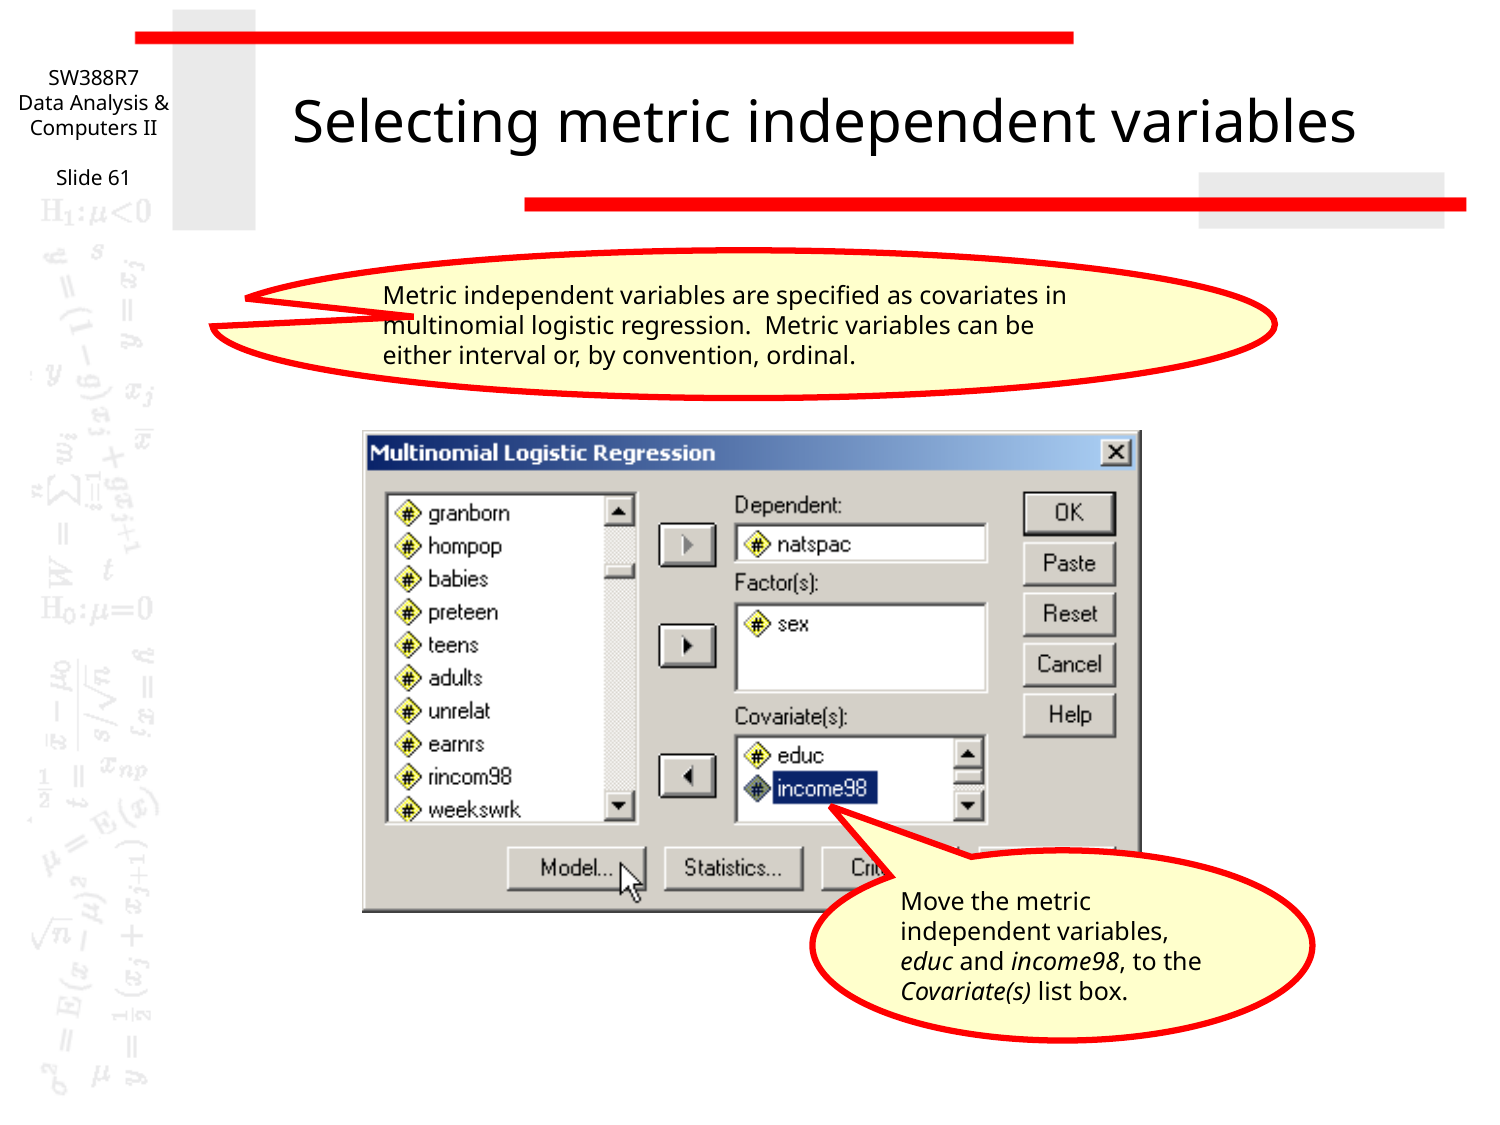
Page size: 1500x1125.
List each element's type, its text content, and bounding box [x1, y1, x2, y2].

title Selecting metric independent variables [187, 50, 1463, 200]
text_box Move the metric independent variables, educ and income98, to the Covariate(s) list box. [812, 855, 1313, 1041]
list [362, 430, 1142, 913]
text_box Metric independent variables are specified as covariates in multinomial logistic regression. Metric variables can be either interval or, by convention, ordinal. [212, 250, 1275, 399]
slide_number SW388R7 Data Analysis & Computers II Slide 61 [0, 50, 187, 200]
picture [18, 0, 1500, 1108]
